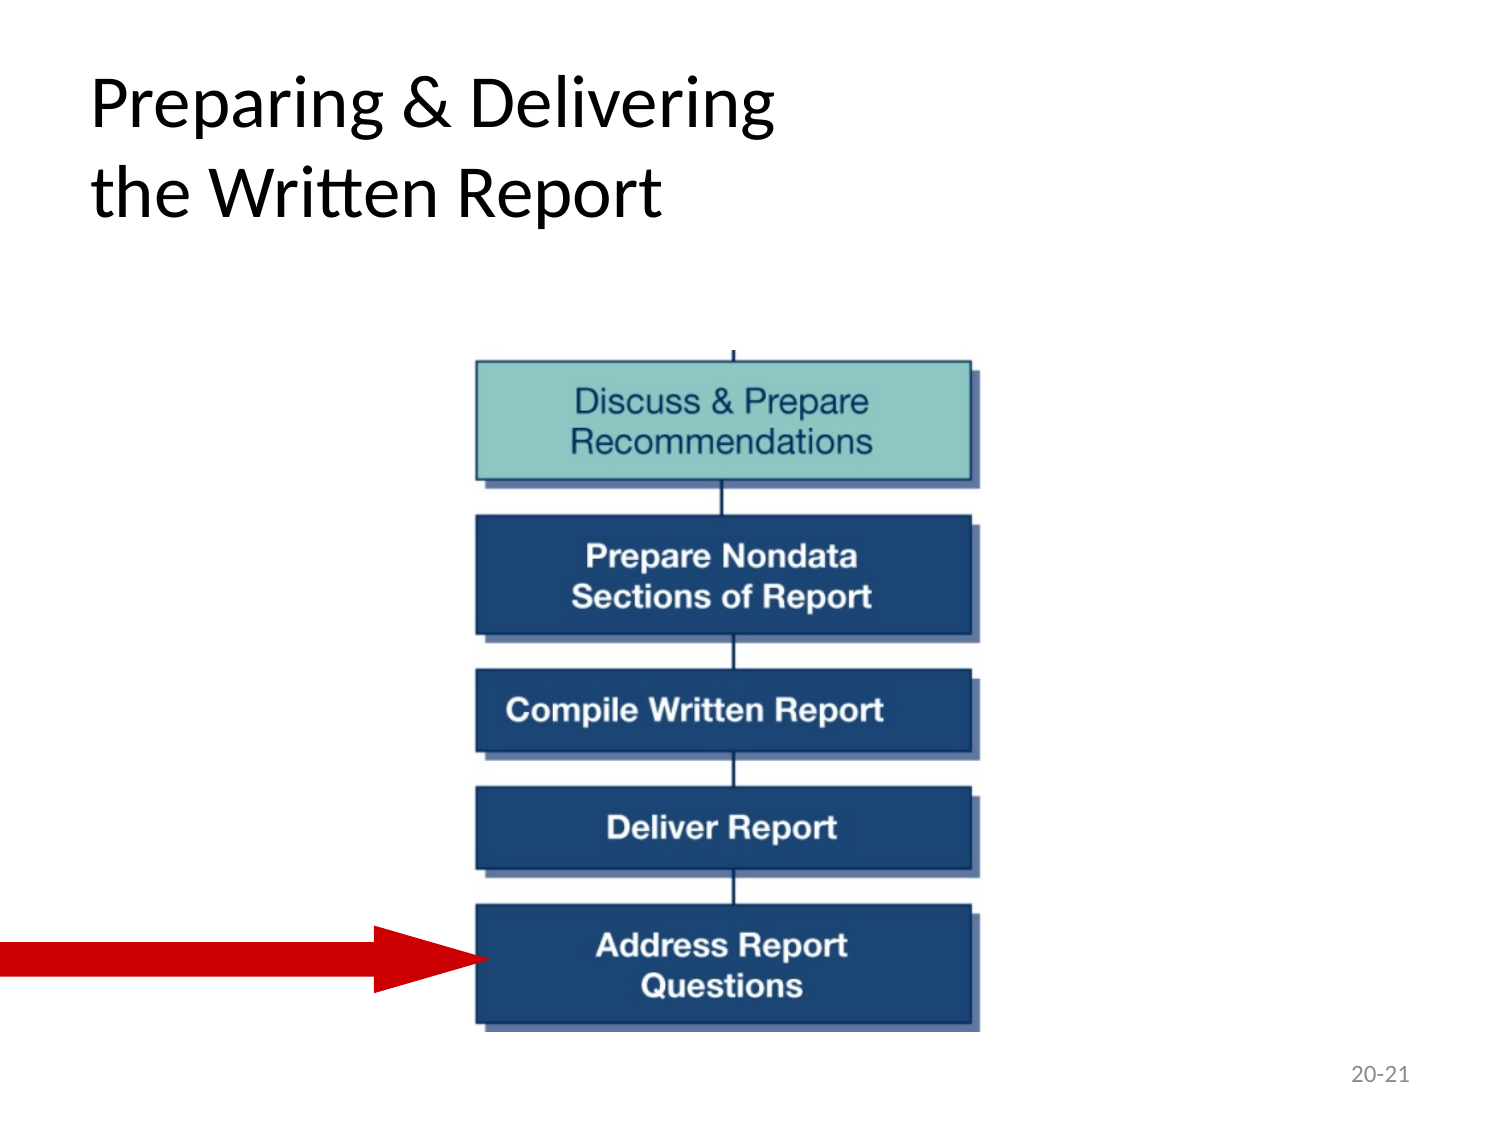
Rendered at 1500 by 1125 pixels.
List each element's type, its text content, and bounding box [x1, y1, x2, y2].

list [457, 349, 1001, 1032]
text_box [0, 926, 452, 993]
title Preparing & Delivering the Written Report [75, 45, 1425, 233]
slide_number 20-21 [1074, 1042, 1425, 1103]
